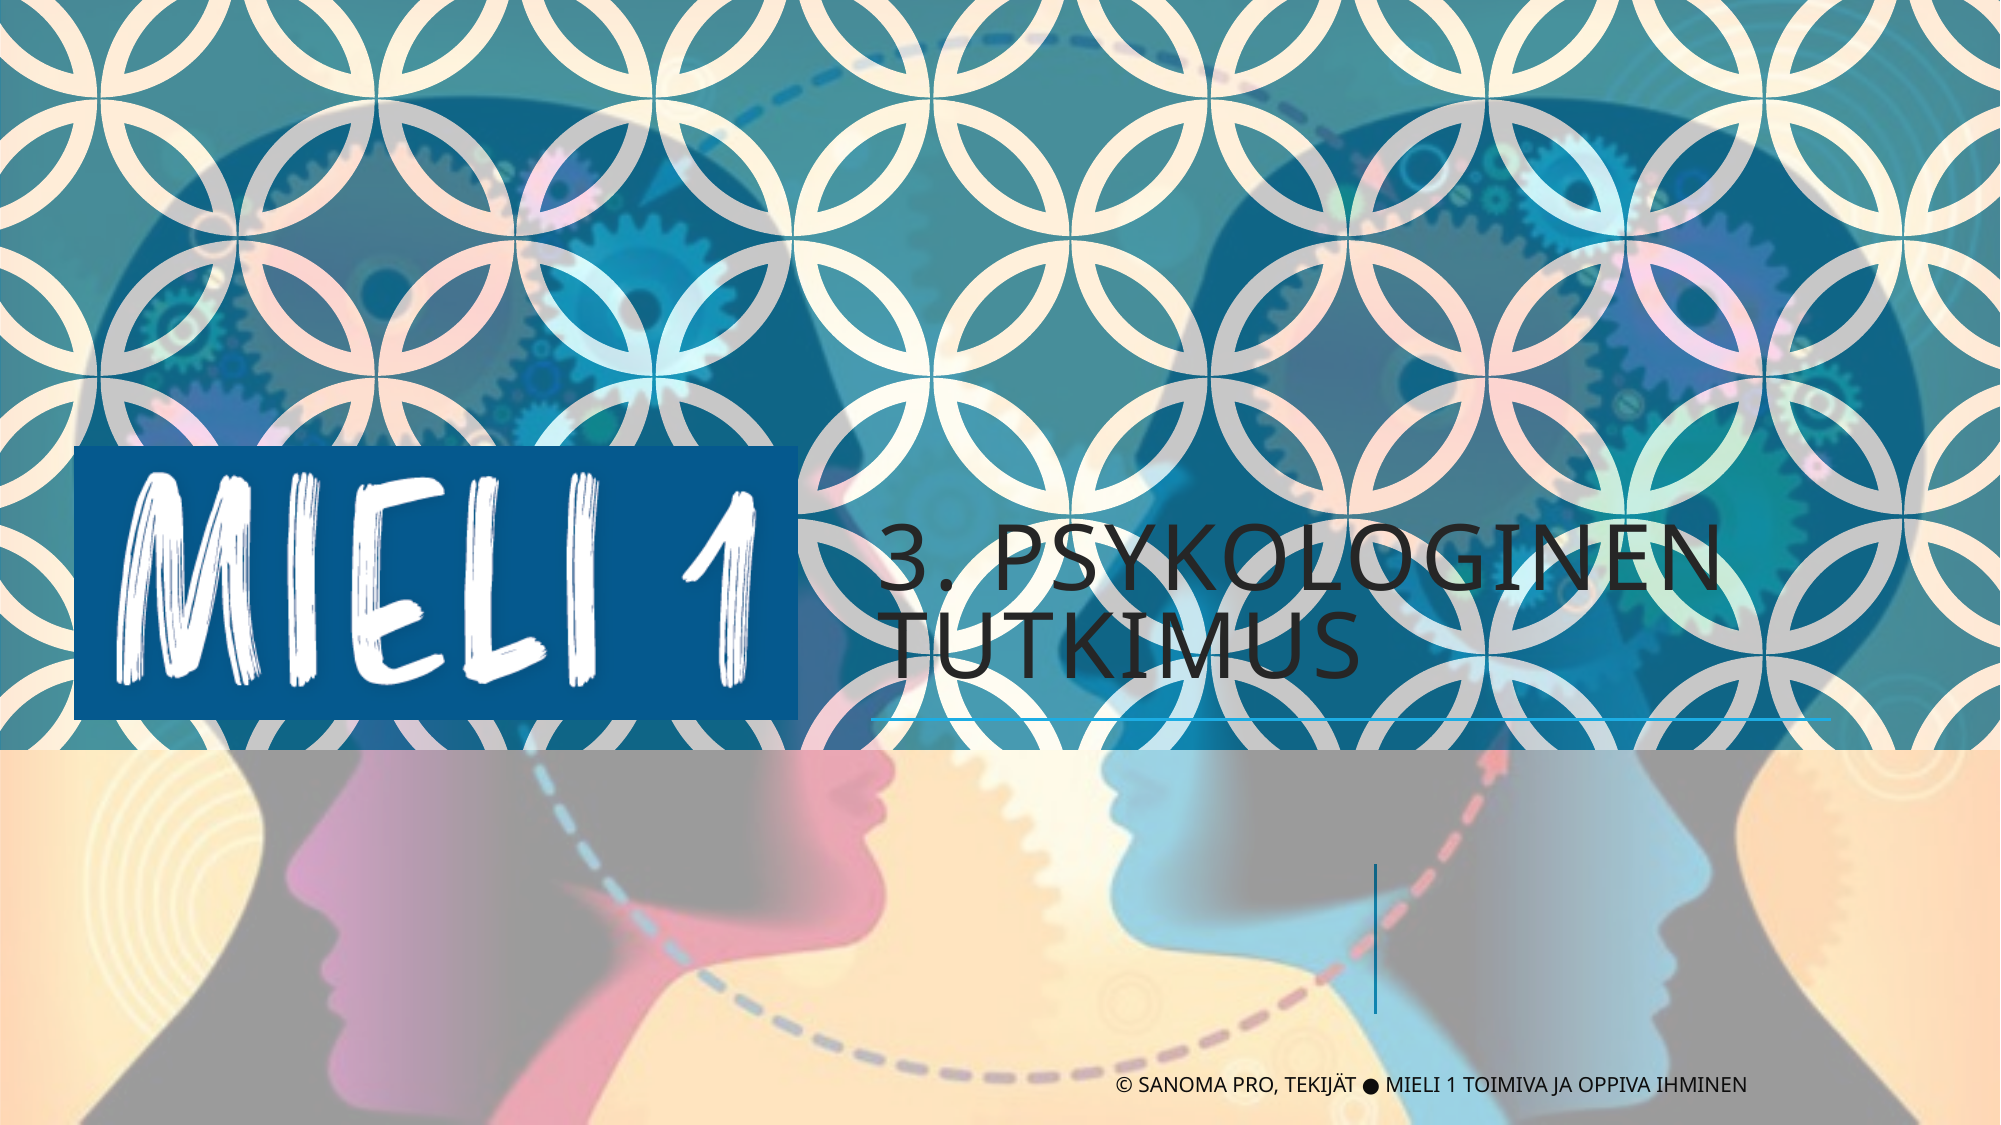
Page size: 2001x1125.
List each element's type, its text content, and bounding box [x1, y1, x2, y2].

title 3. Psykologinen tutkimus [862, 104, 1895, 705]
text_box [0, 0, 2000, 1125]
footer © Sanoma Pro, Tekijät ● Mieli 1 Toimiva ja oppiva ihminen [794, 1061, 1763, 1107]
picture [74, 445, 798, 720]
